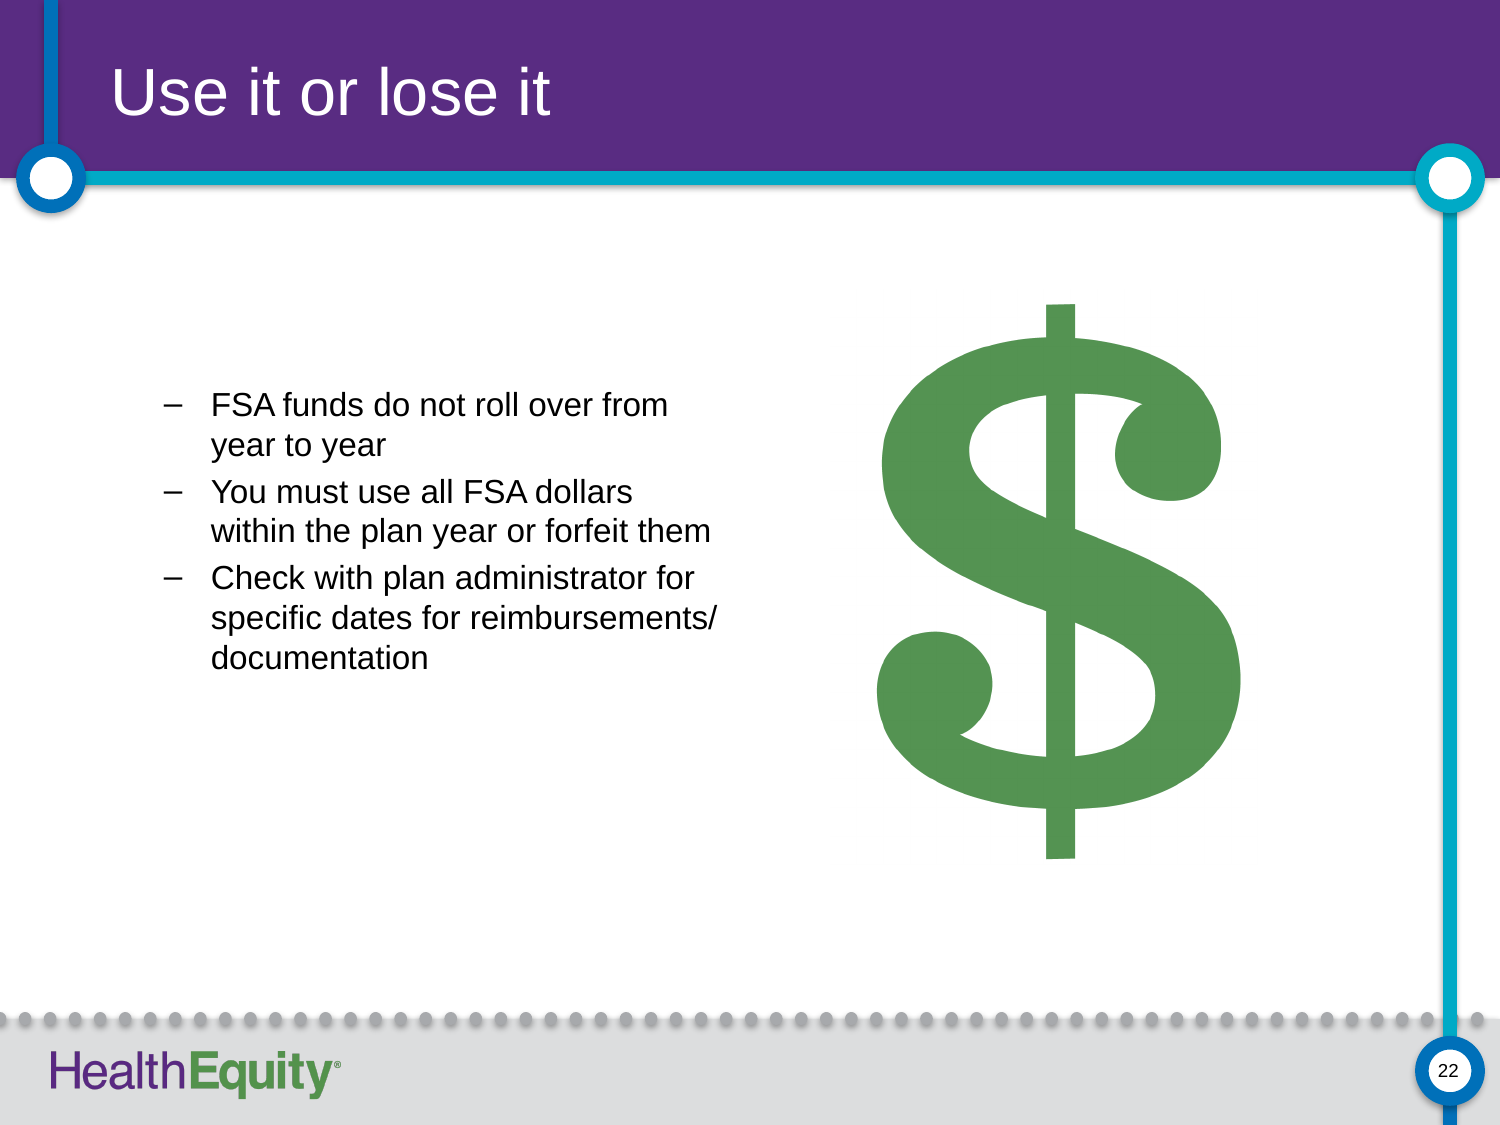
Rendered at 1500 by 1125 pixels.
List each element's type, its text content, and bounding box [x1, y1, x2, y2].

list FSA funds do not roll over from year to year You must use all FSA dollars within the plan year or forfeit them Check with plan administrator for specific dates for reimbursements/ documentation [73, 376, 742, 897]
picture [51, 1051, 341, 1100]
picture [829, 289, 1259, 865]
slide_number 22 [1415, 1039, 1482, 1100]
title Use it or lose it [95, 23, 1425, 155]
